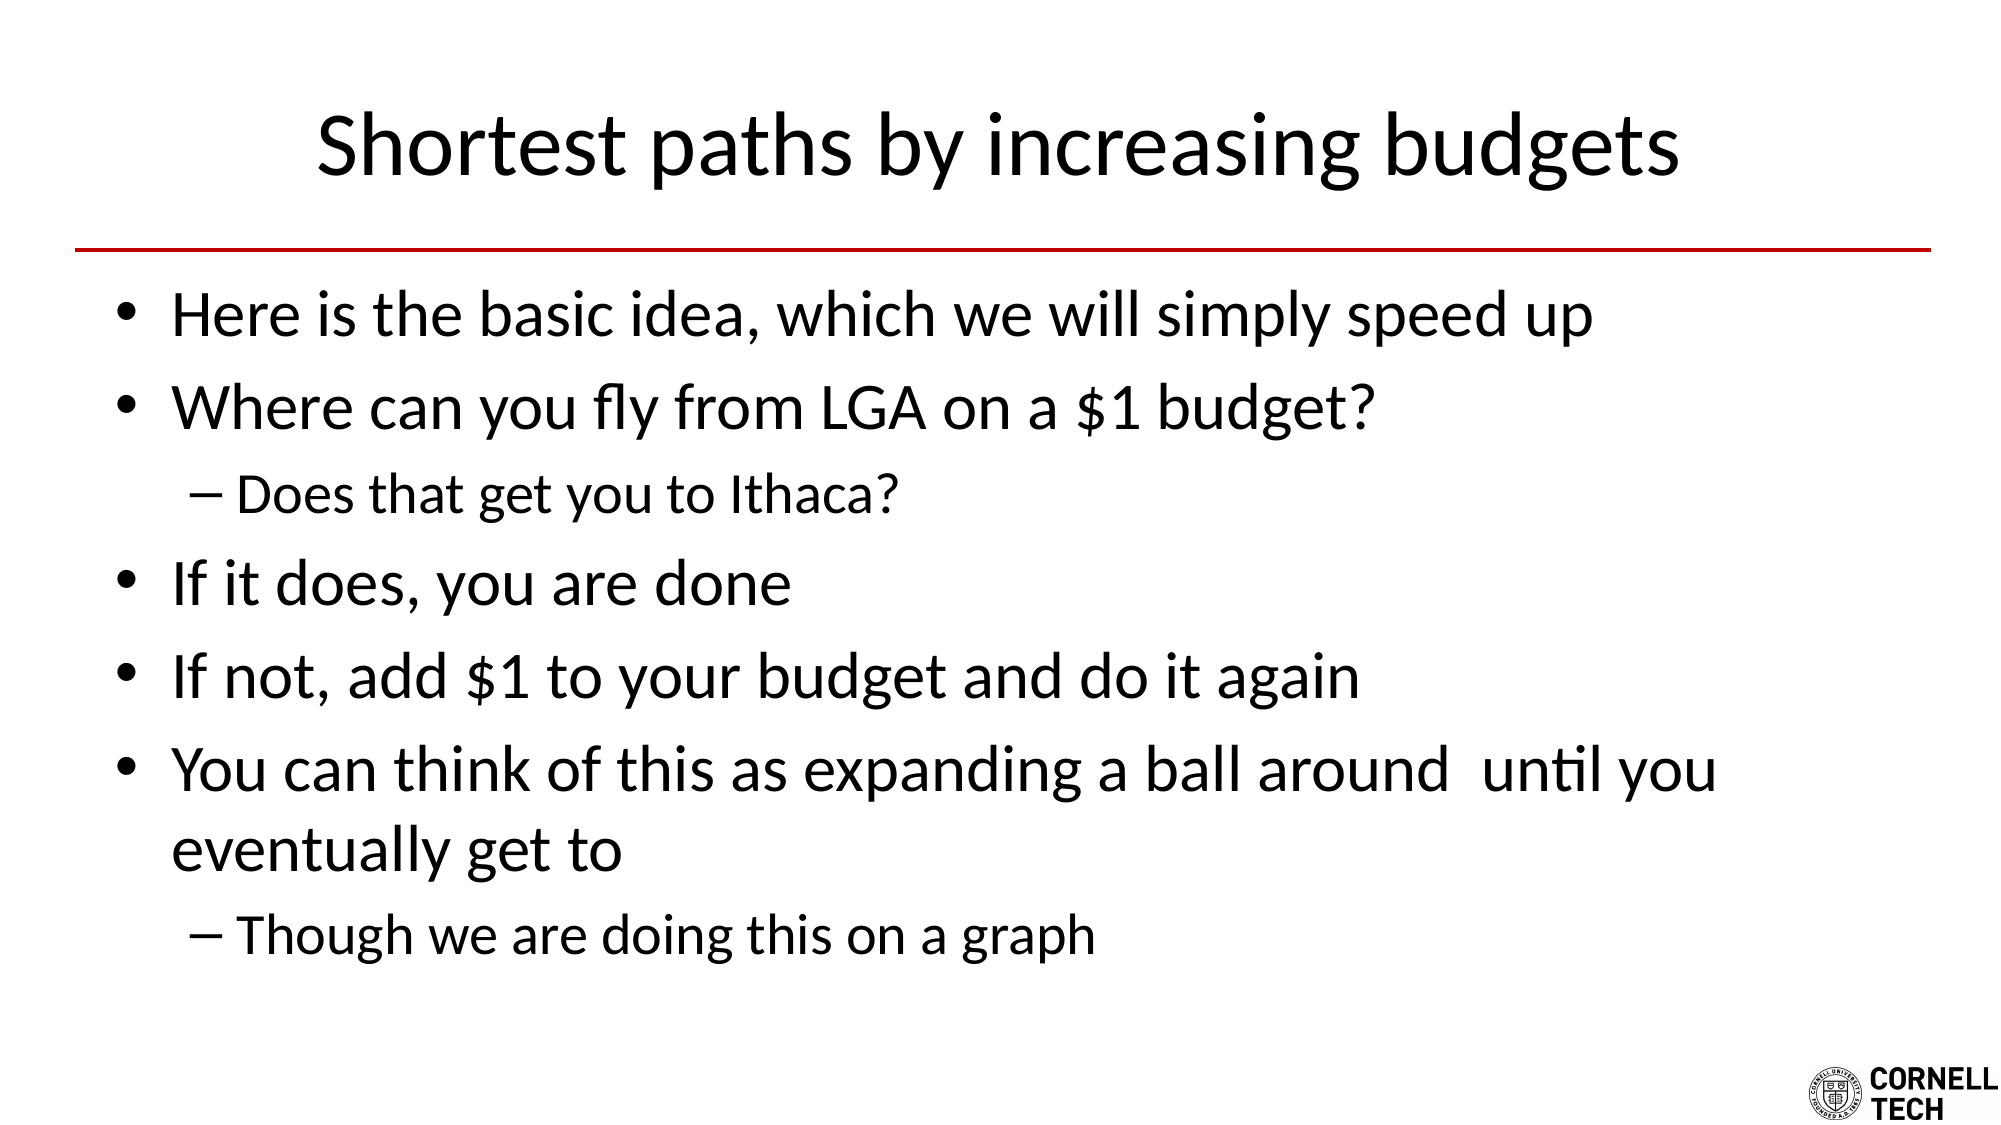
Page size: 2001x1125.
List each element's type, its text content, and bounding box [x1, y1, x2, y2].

title Shortest paths by increasing budgets [99, 45, 1900, 233]
picture [1809, 1067, 1998, 1120]
